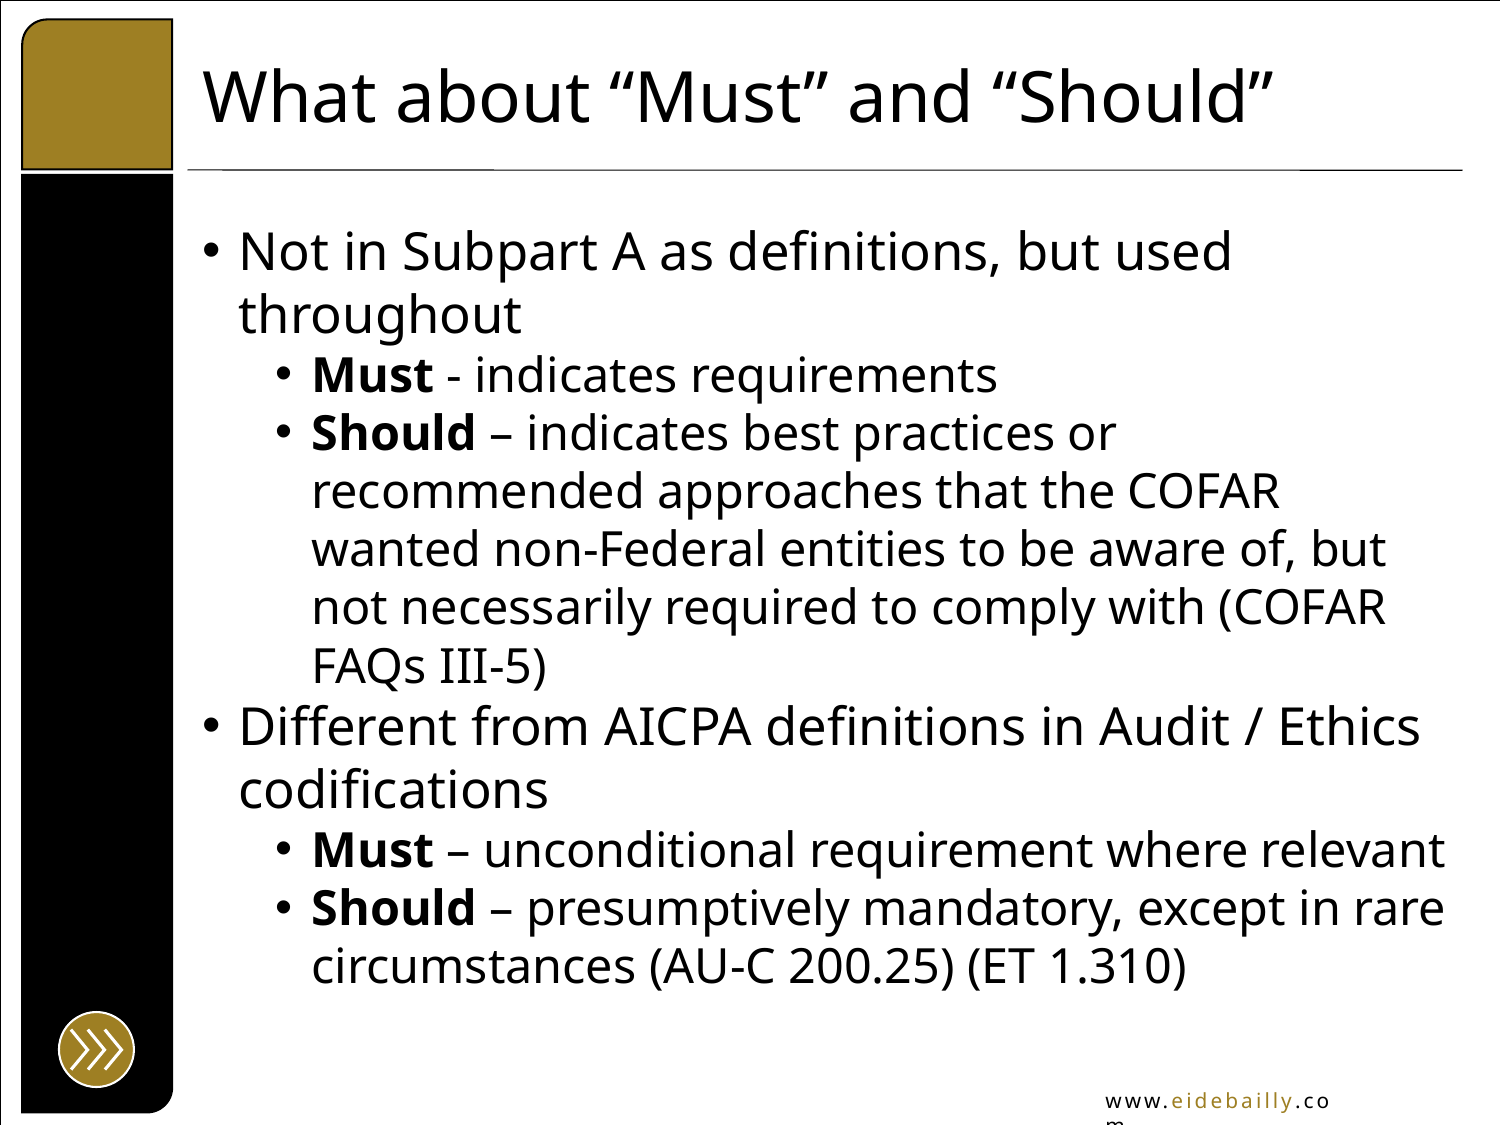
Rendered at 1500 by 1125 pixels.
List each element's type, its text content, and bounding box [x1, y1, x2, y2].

list Not in Subpart A as definitions, but used throughout Must - indicates requirements Should – indicates best practices or recommended approaches that the COFAR wanted non-Federal entities to be aware of, but not necessarily required to comply with (COFAR FAQs III-5) Different from AICPA definitions in Audit / Ethics codifications Must – unconditional requirement where relevant Should – presumptively mandatory, except in rare circumstances (AU-C 200.25) (ET 1.310) [187, 210, 1463, 1050]
title What about “Must” and “Should” [187, 19, 1463, 170]
